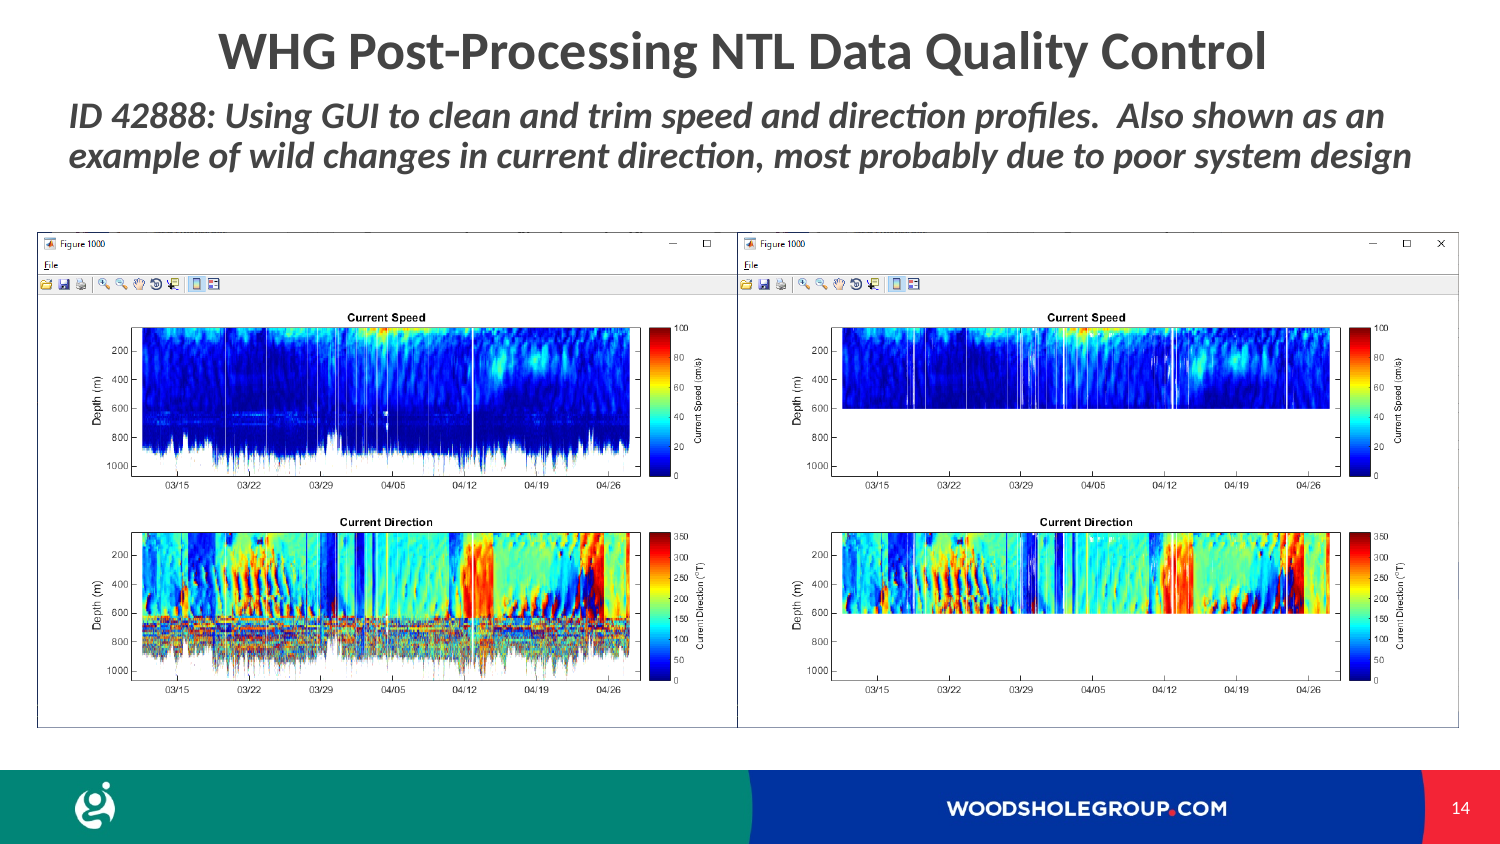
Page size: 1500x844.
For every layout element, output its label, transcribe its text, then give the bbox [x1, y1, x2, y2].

slide_number 14 [1420, 770, 1500, 844]
picture [0, 770, 1420, 844]
picture [37, 232, 1459, 728]
title WHG Post-Processing NTL Data Quality Control [68, 22, 1432, 78]
list ID 42888: Using GUI to clean and trim speed and direction profiles. Also shown as an example of wild changes in current direction, most probably due to poor system design [68, 95, 1467, 179]
